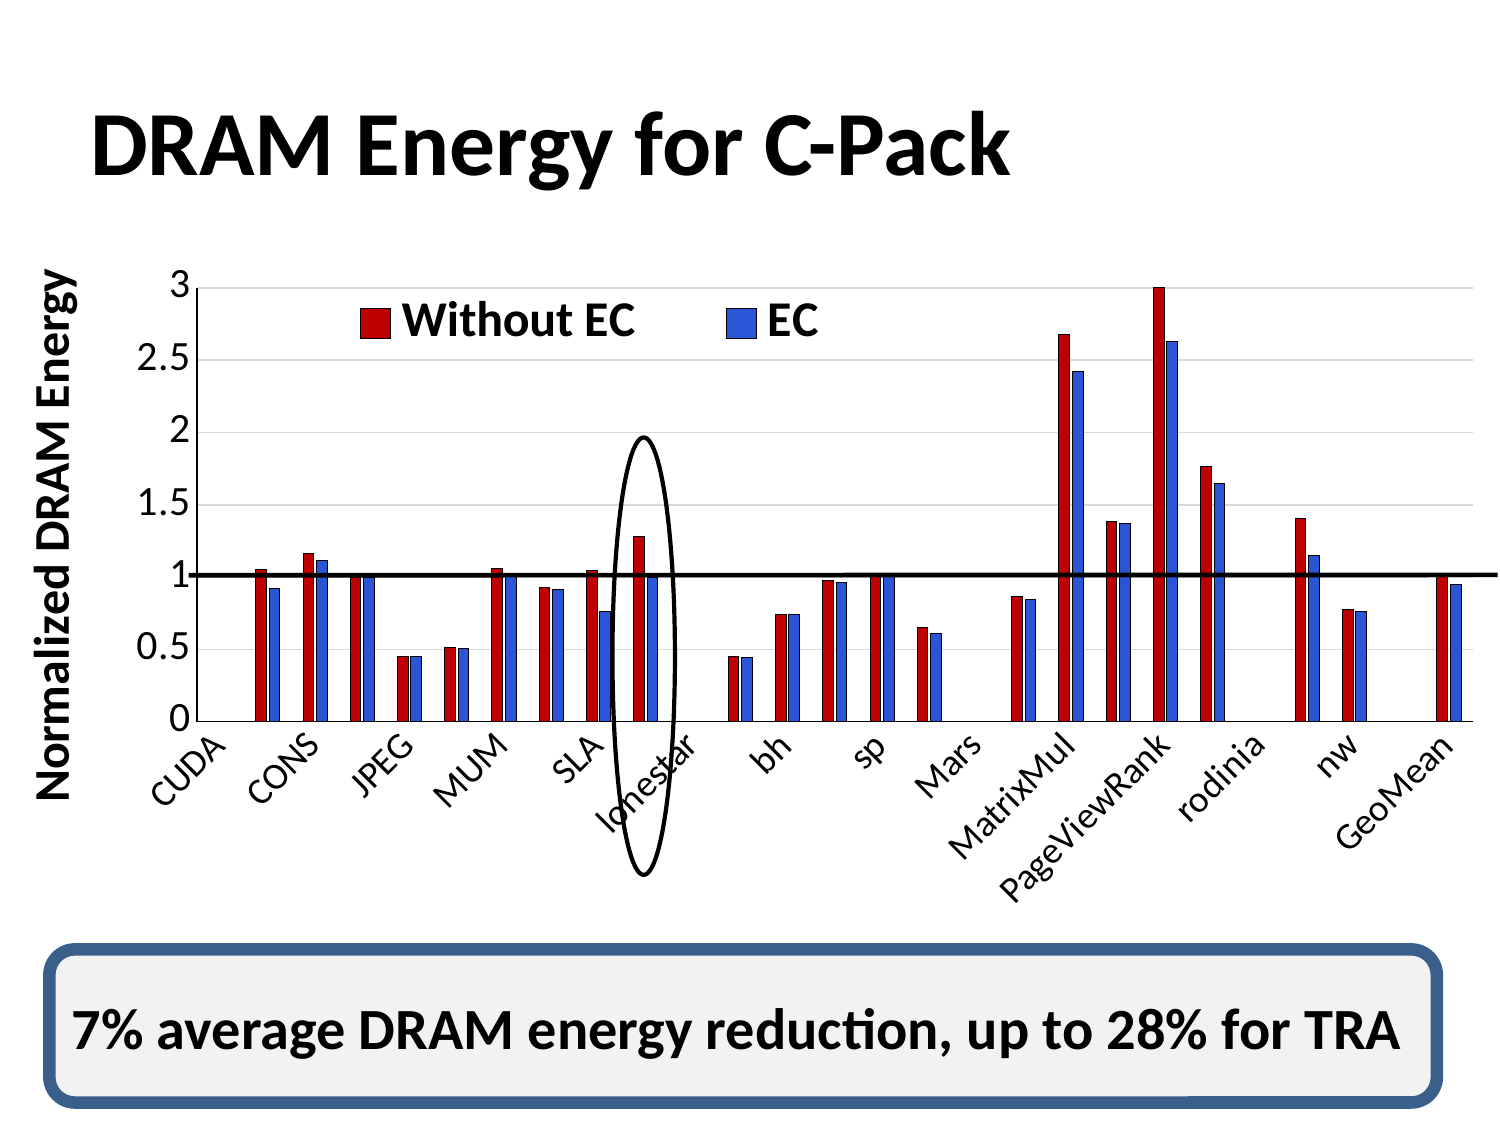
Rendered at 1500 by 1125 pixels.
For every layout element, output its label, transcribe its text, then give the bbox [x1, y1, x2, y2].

chart [12, 212, 1500, 1001]
title DRAM Energy for C-Pack [75, 45, 1425, 210]
text_box 7% average DRAM energy reduction, up to 28% for TRA [49, 1010, 1437, 1103]
